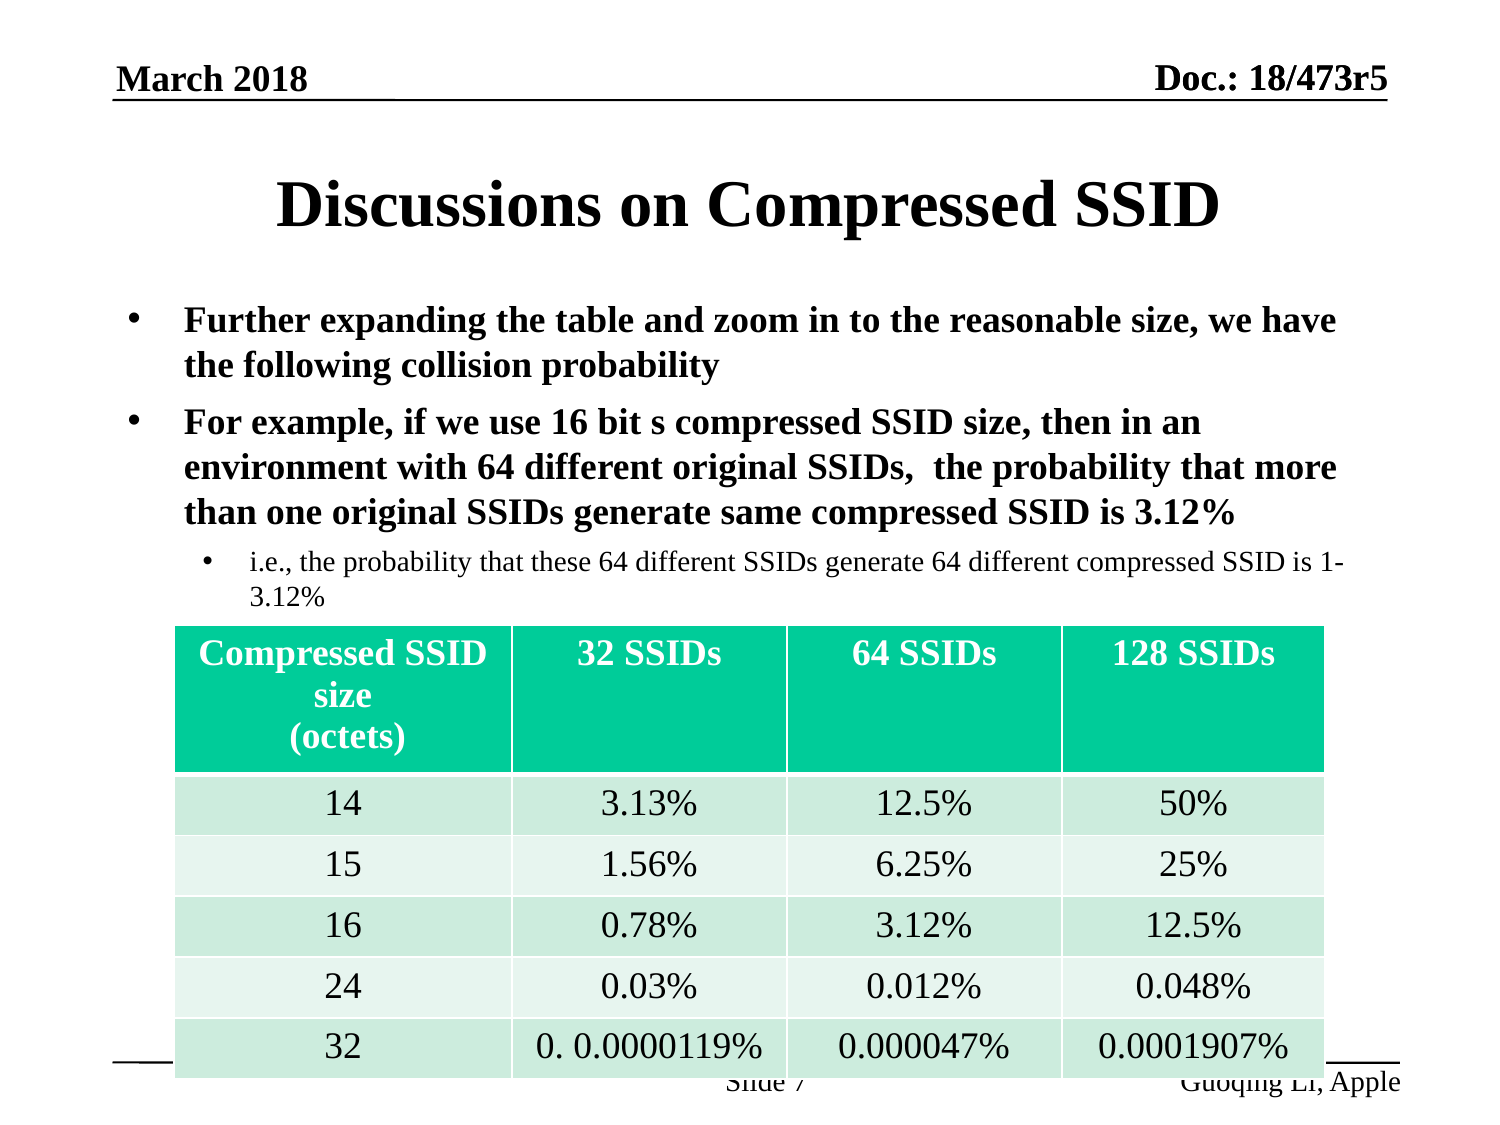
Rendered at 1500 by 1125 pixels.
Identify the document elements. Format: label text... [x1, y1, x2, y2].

table_cell 32 [175, 1019, 511, 1078]
table_cell 24 [175, 958, 511, 1017]
list Further expanding the table and zoom in to the reasonable size, we have the following collision probability For example, if we use 16 bit s compressed SSID size, then in an environment with 64 different original SSIDs, the probability that more than one original SSIDs generate same compressed SSID is 3.12% i.e., the probability that these 64 different SSIDs generate 64 different compressed SSID is 1-3.12% [112, 286, 1388, 963]
table_header 128 SSIDs [1063, 626, 1324, 772]
table_cell 0.048% [1063, 958, 1324, 1017]
table_cell 6.25% [788, 836, 1061, 895]
table_cell 0.78% [513, 897, 786, 956]
table_cell 12.5% [788, 777, 1061, 835]
table_cell 3.13% [513, 777, 786, 835]
table_cell 0. 0.0000119% [513, 1019, 786, 1078]
table_cell 16 [175, 897, 511, 956]
title Discussions on Compressed SSID [112, 112, 1388, 286]
table_cell 0.03% [513, 958, 786, 1017]
table_cell 0.000047% [788, 1019, 1061, 1078]
slide_number Slide 7 [712, 1080, 821, 1123]
table_cell 1.56% [513, 836, 786, 895]
table_header 32 SSIDs [513, 626, 786, 772]
table_header Compressed SSID size (octets) [175, 626, 511, 772]
table_cell 12.5% [1063, 897, 1324, 956]
table_cell 0.0001907% [1063, 1019, 1324, 1078]
table_header 64 SSIDs [788, 626, 1061, 772]
footer Guoqing Li, Apple [878, 1061, 1402, 1093]
table_cell 15 [175, 836, 511, 895]
table_cell 50% [1063, 777, 1324, 835]
table_cell 3.12% [788, 897, 1061, 956]
table_cell 0.012% [788, 958, 1061, 1017]
table_cell 25% [1063, 836, 1324, 895]
table_cell 14 [175, 777, 511, 835]
